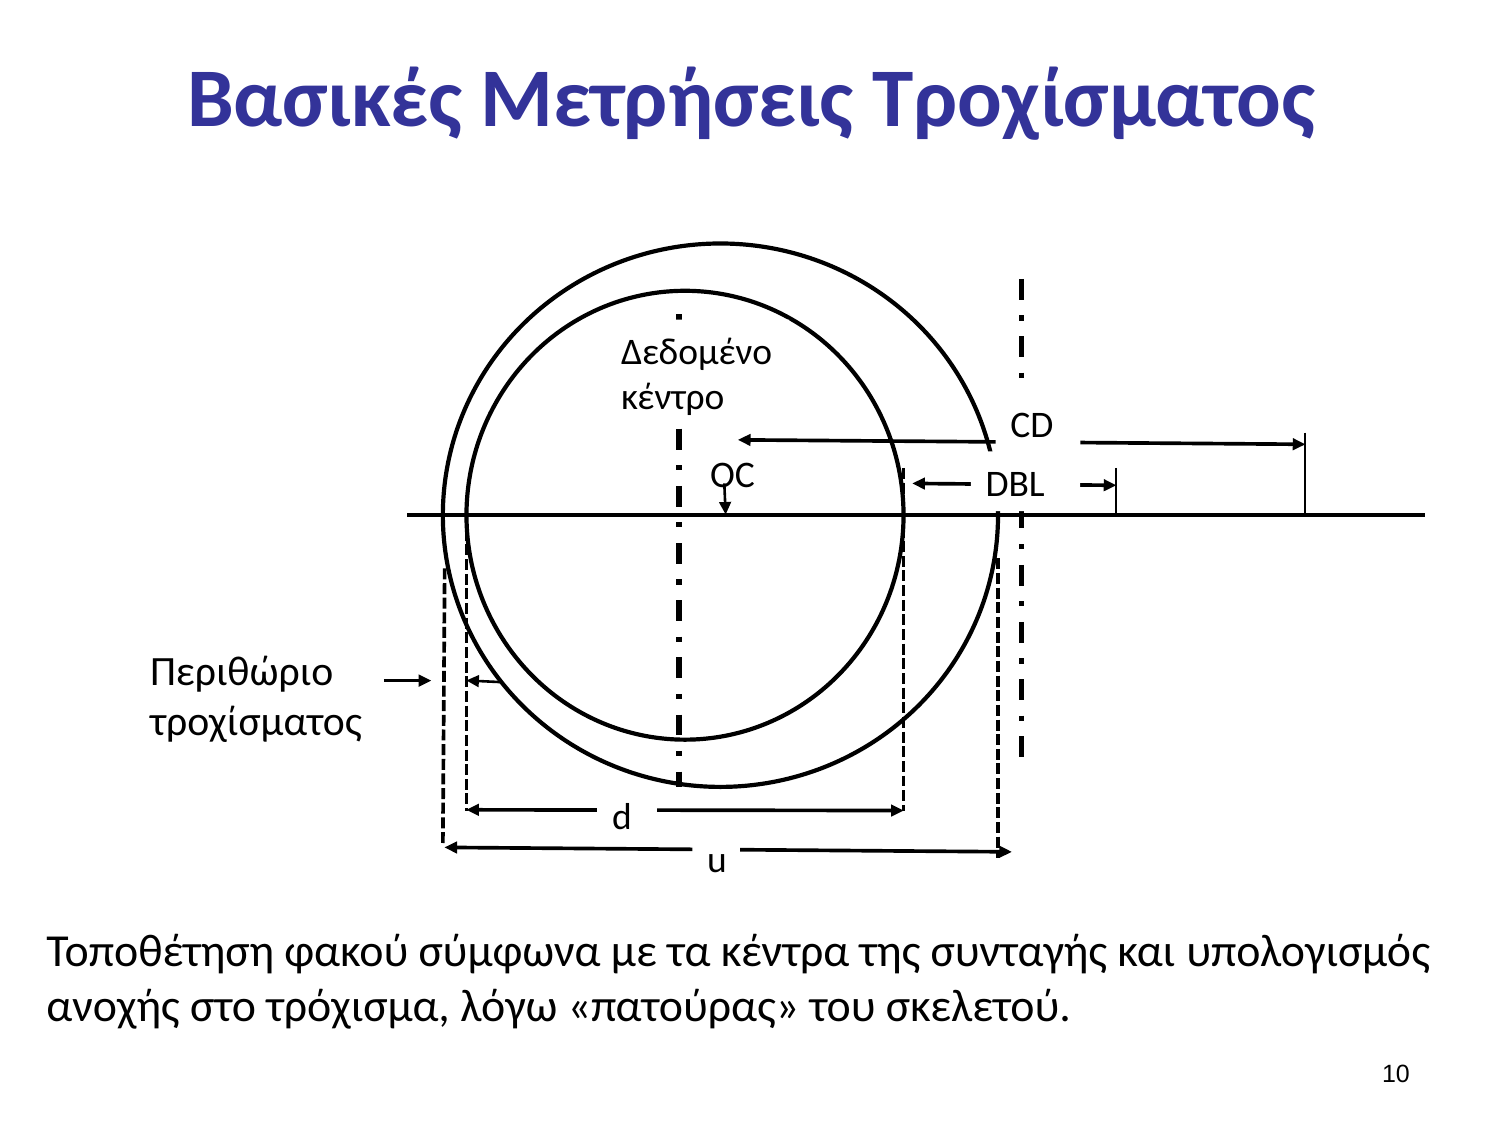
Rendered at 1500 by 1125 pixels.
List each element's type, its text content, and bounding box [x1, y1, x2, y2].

text_box Τοποθέτηση φακού σύμφωνα µε τα κέντρα της συνταγής και υπολογισμός ανοχής στο τρόχισμα, λόγω «πατούρας» του σκελετού. [31, 913, 1471, 1039]
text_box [135, 243, 1426, 889]
slide_number 9 [1074, 1042, 1425, 1103]
title Βασικές Μετρήσεις Τροχίσματος [76, 19, 1427, 169]
